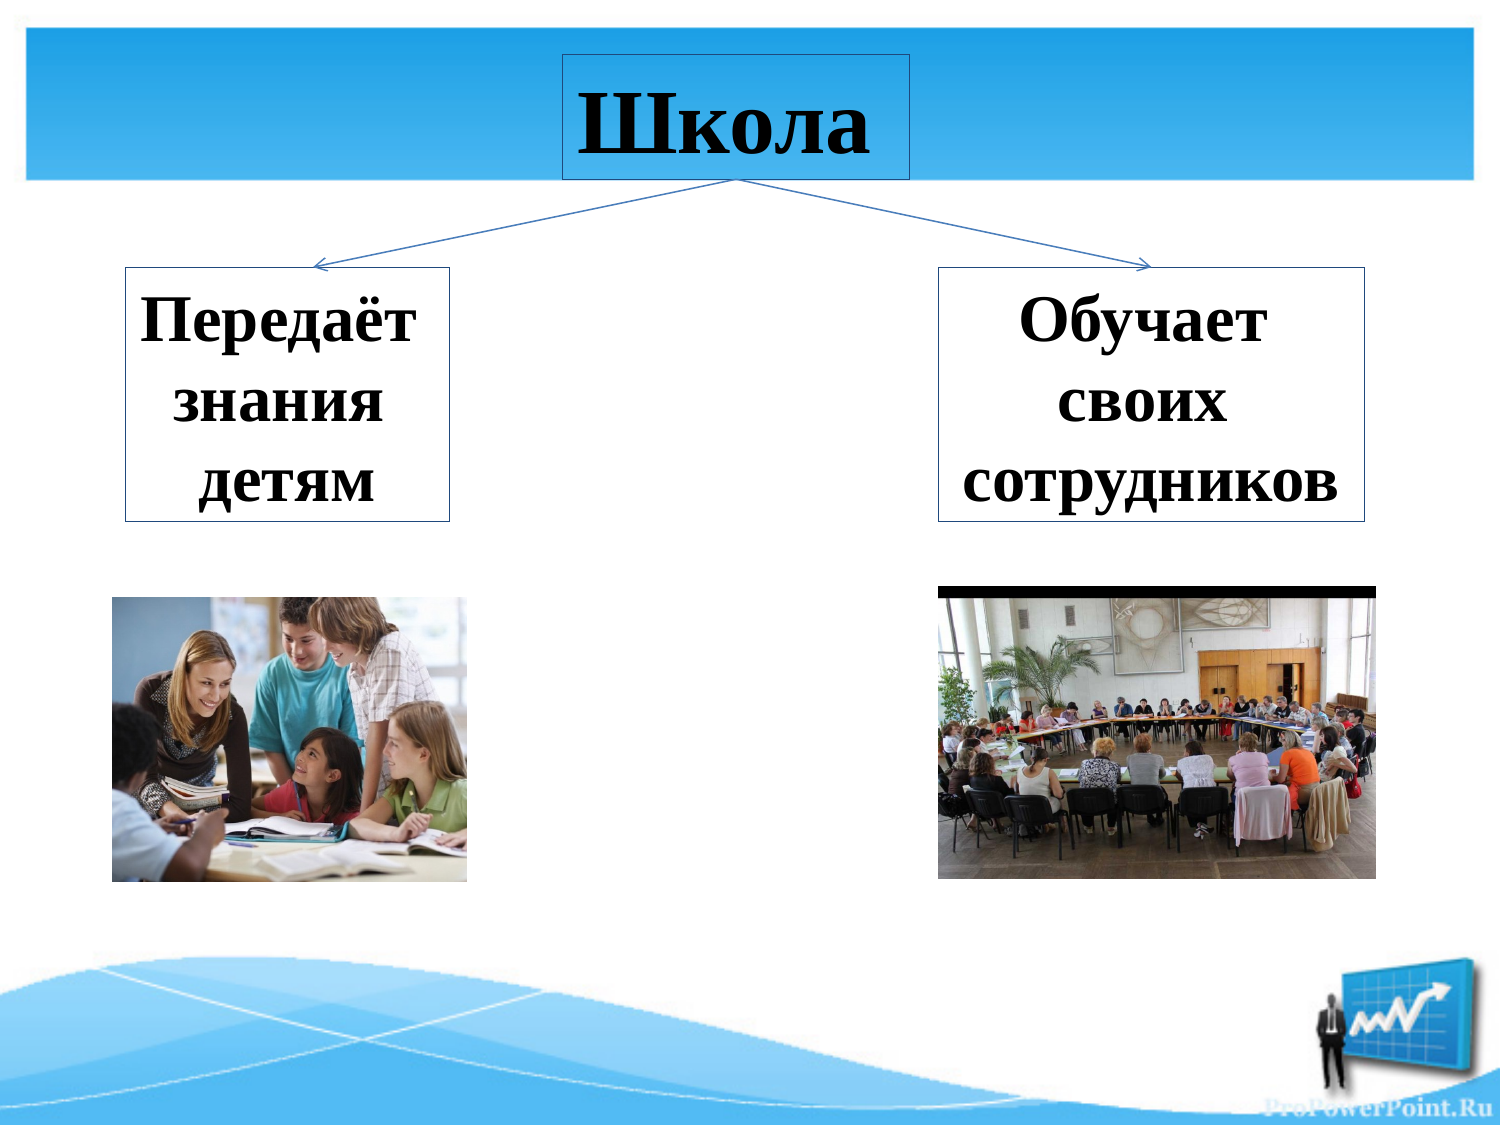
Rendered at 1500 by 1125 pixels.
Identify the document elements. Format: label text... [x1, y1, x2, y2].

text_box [312, 180, 734, 268]
text_box Школа [562, 54, 910, 179]
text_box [735, 180, 1152, 268]
picture [0, 0, 1500, 1125]
text_box Обучает своих сотрудников [938, 267, 1365, 522]
text_box Передаёт знания детям [125, 267, 450, 522]
